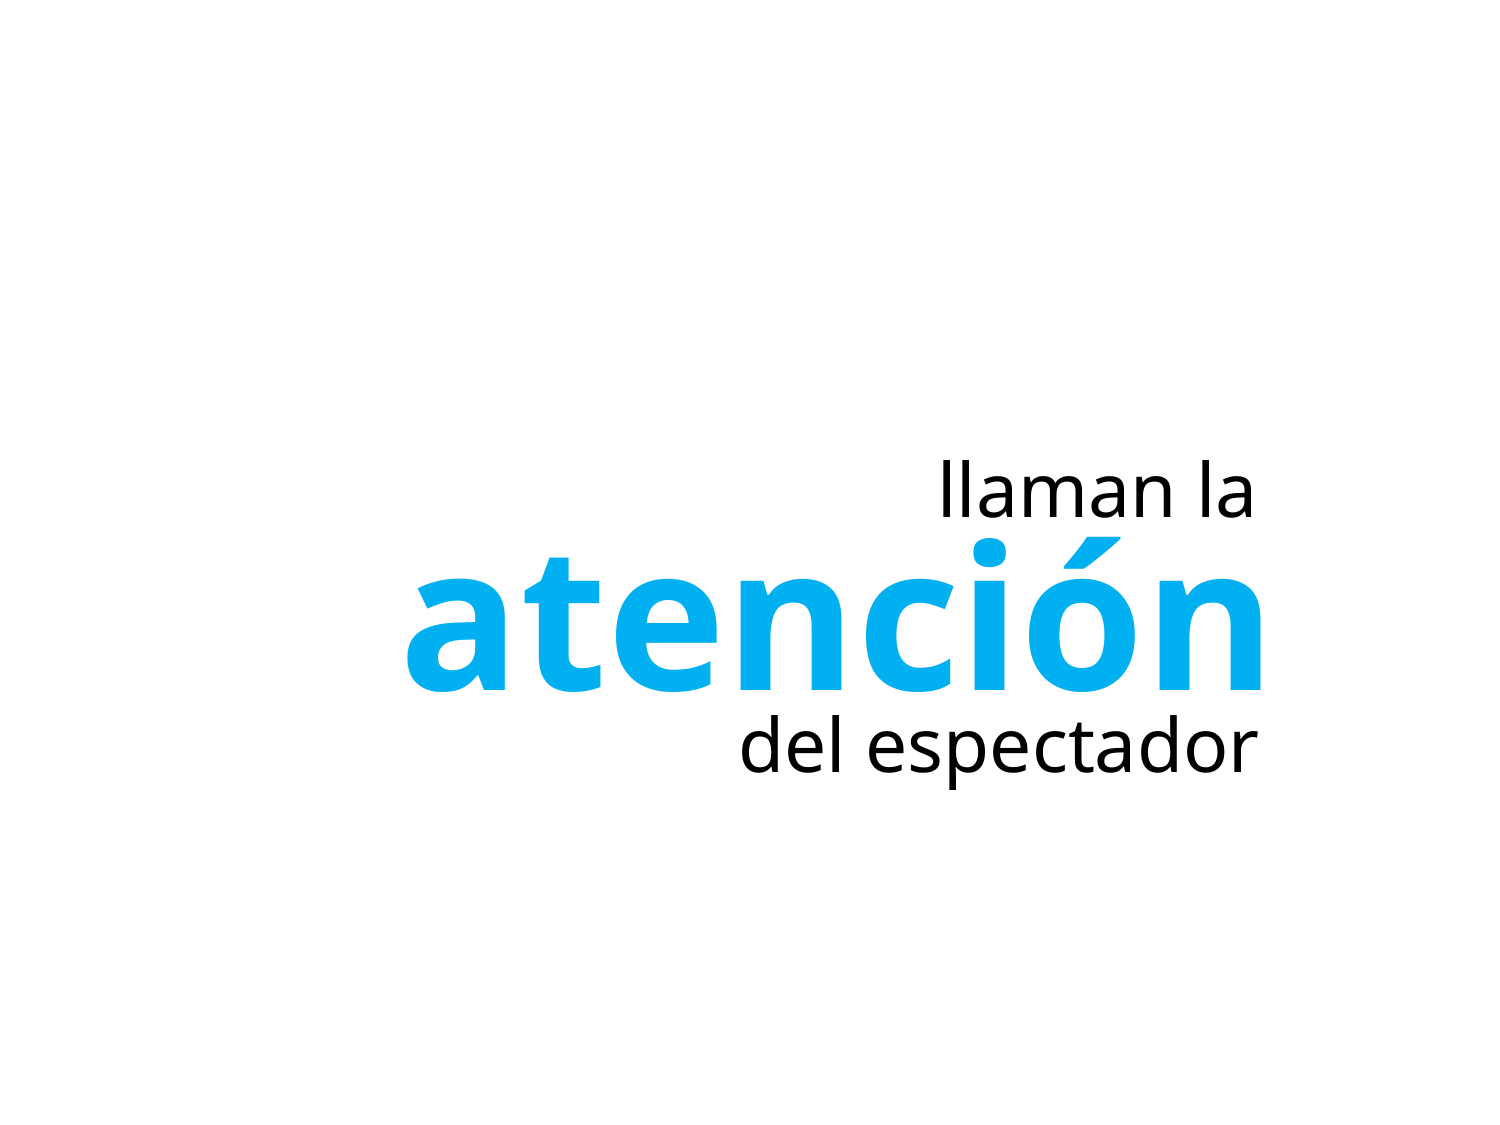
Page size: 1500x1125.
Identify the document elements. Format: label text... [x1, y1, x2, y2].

text_box atención [161, 629, 1500, 741]
title llaman la [679, 430, 1500, 542]
text_box del espectador [581, 685, 1417, 797]
